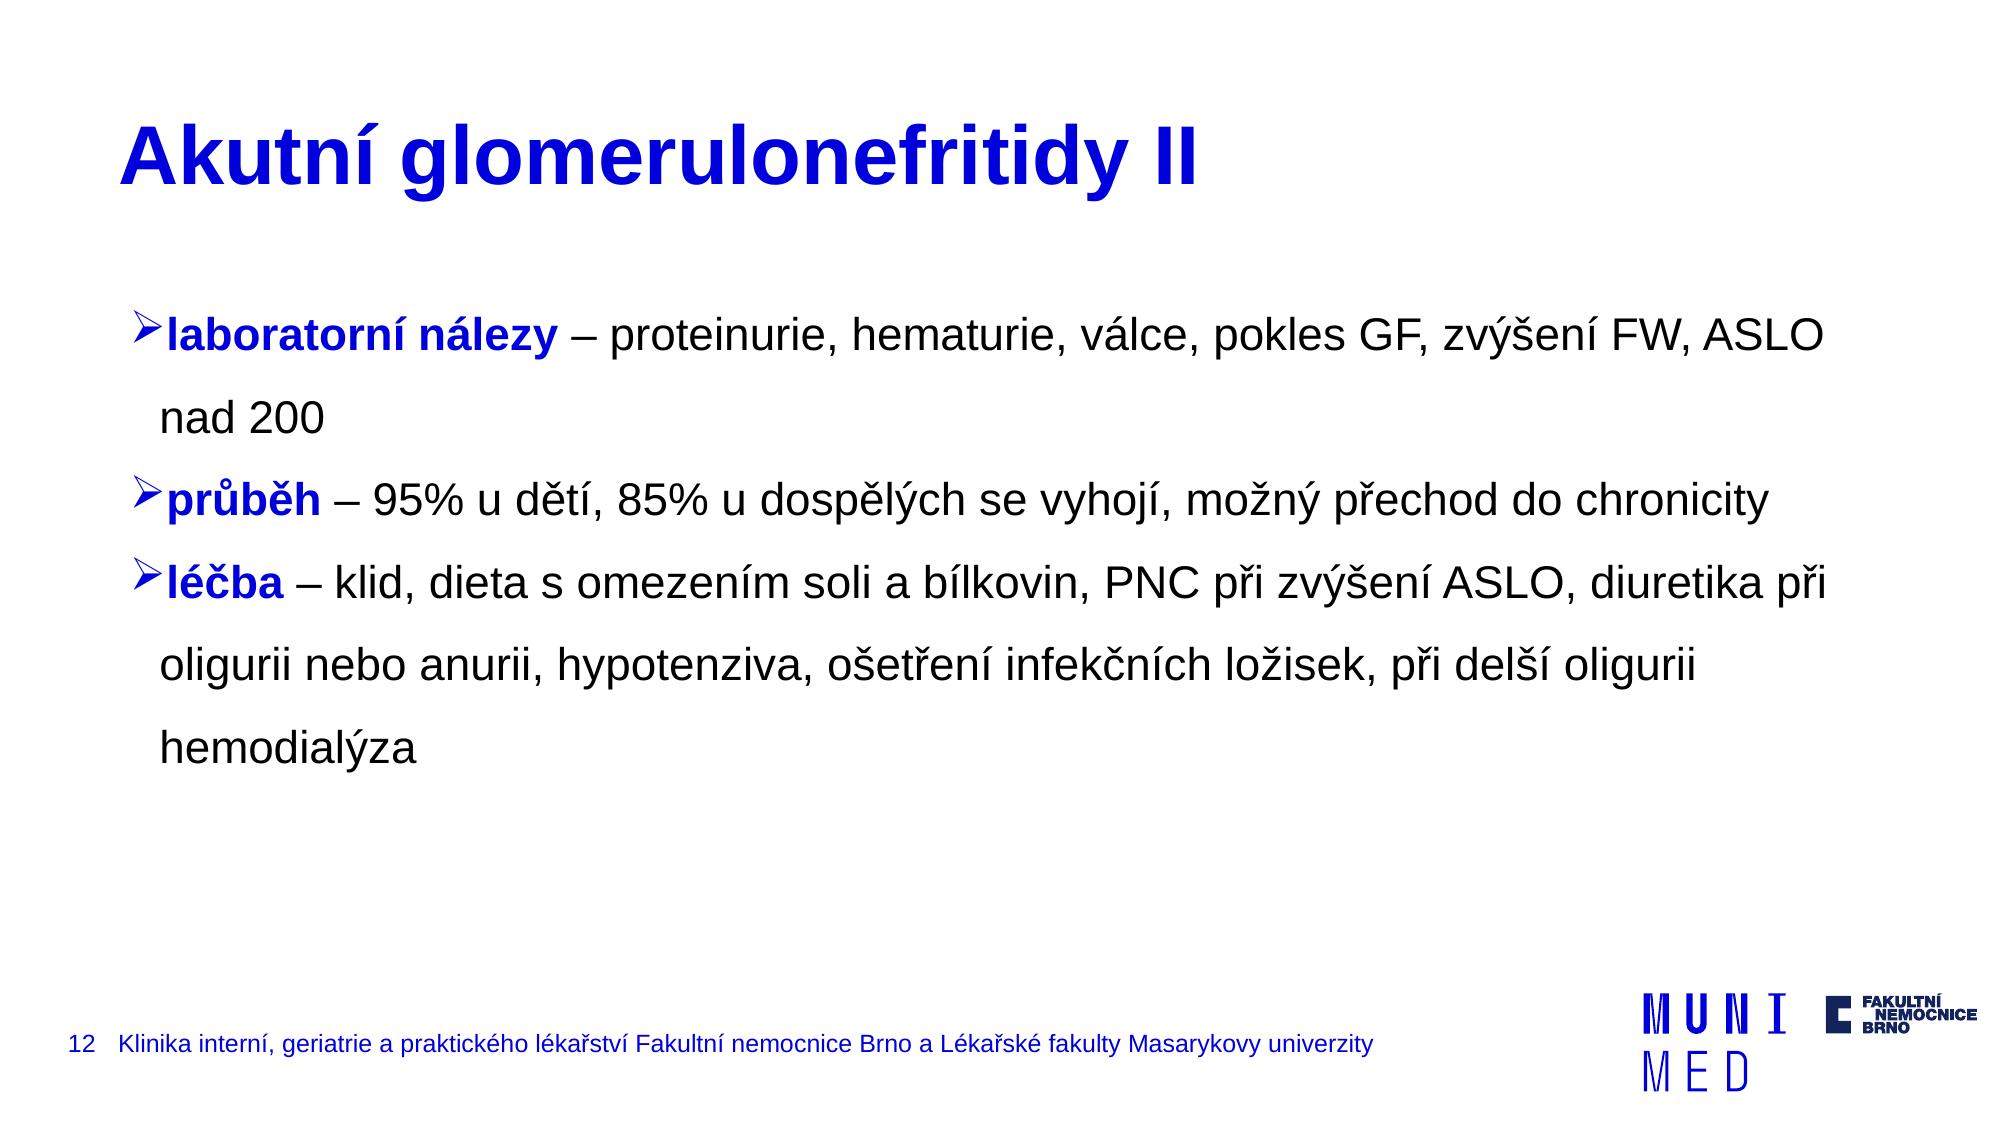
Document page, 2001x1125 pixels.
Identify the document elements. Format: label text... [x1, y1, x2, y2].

slide_number 12 [67, 1021, 110, 1063]
title Akutní glomerulonefritidy II [118, 118, 1883, 193]
footer Klinika interní, geriatrie a praktického lékařství Fakultní nemocnice Brno a Lékařské fakulty Masarykovy univerzity [118, 1021, 1418, 1063]
list laboratorní nálezy – proteinurie, hematurie, válce, pokles GF, zvýšení FW, ASLO nad 200 průběh – 95% u dětí, 85% u dospělých se vyhojí, možný přechod do chronicity léčba – klid, dieta s omezením soli a bílkovin, PNC při zvýšení ASLO, diuretika při oligurii nebo anurii, hypotenziva, ošetření infekčních ložisek, při delší oligurii hemodialýza [118, 277, 1883, 957]
